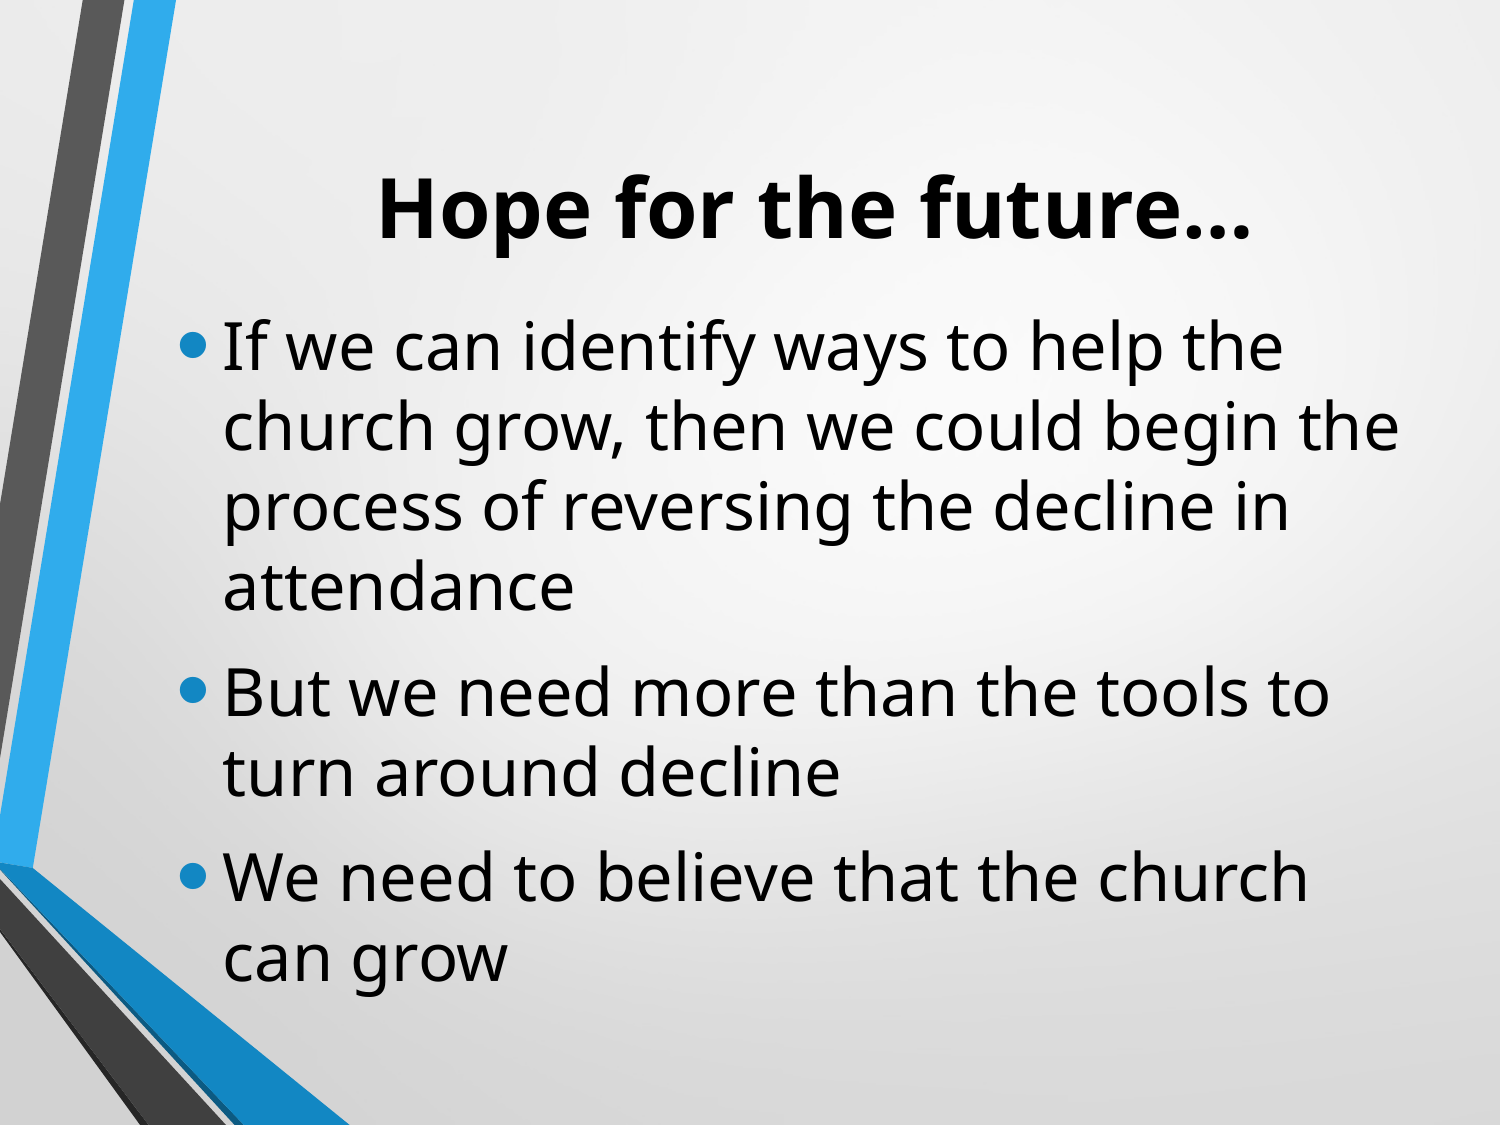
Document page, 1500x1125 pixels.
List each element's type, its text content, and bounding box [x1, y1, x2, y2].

title Hope for the future… [183, 42, 1447, 368]
list If we can identify ways to help the church grow, then we could begin the process of reversing the decline in attendance But we need more than the tools to turn around decline We need to believe that the church can grow [161, 314, 1425, 985]
